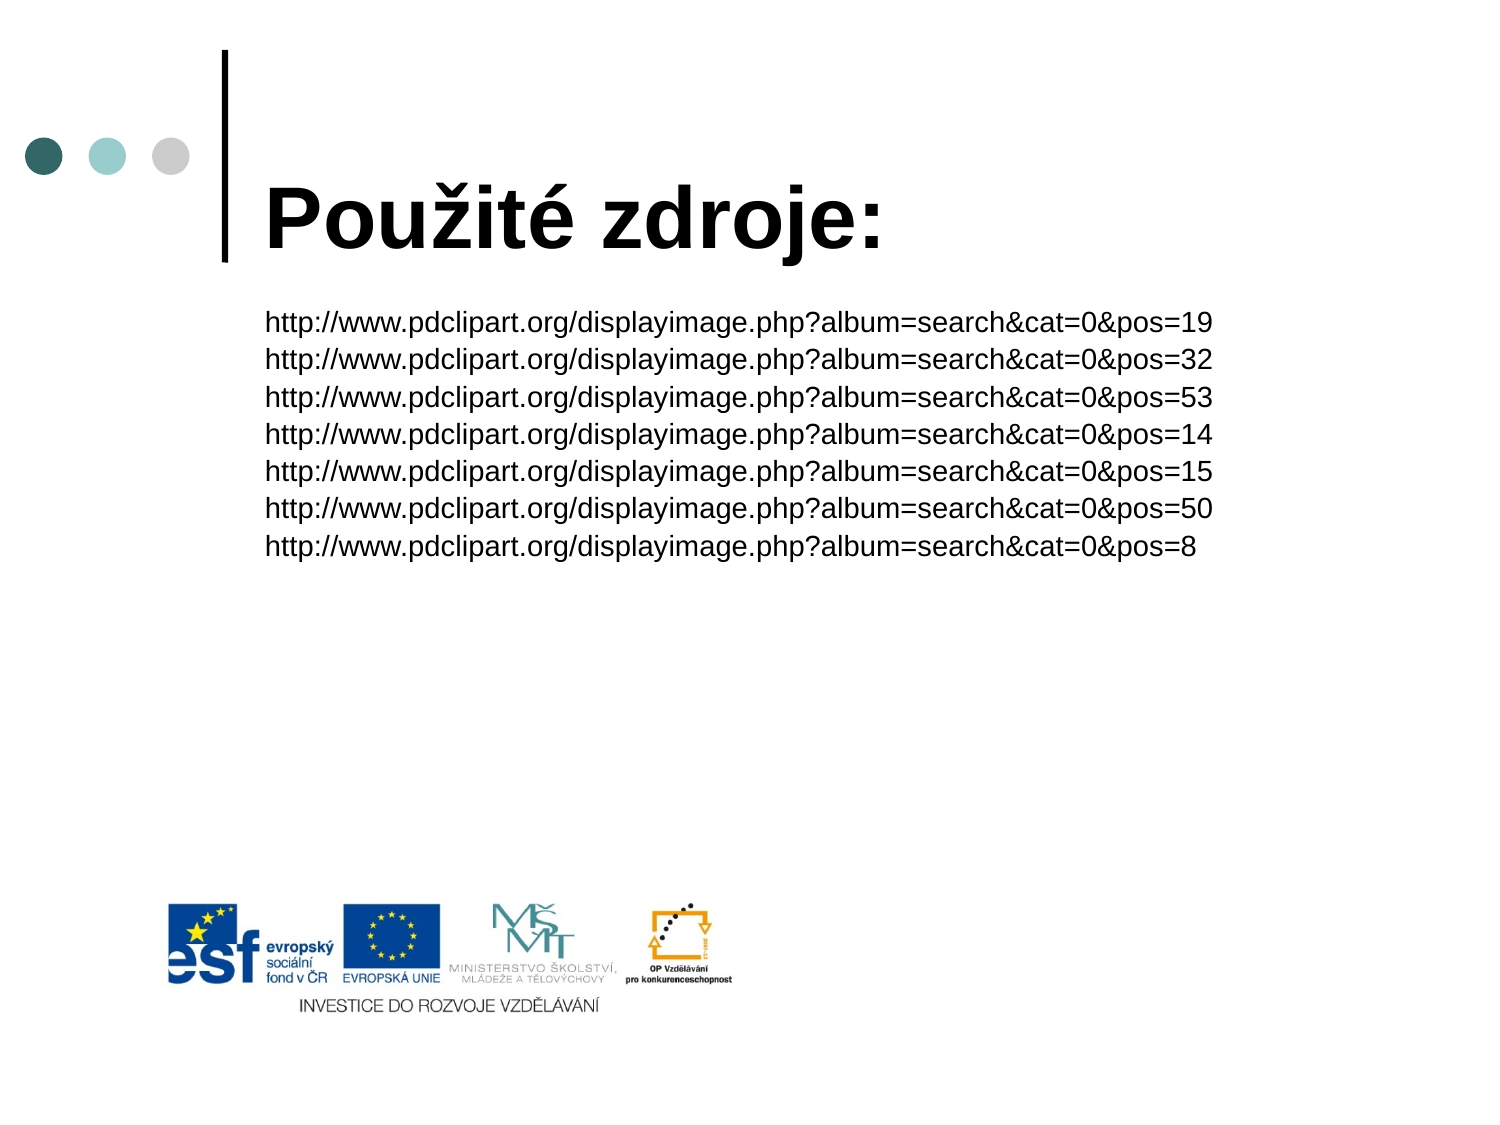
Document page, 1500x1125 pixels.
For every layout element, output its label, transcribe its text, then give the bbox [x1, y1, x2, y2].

picture [149, 891, 751, 1024]
list http://www.pdclipart.org/displayimage.php?album=search&cat=0&pos=19 http://www.pdclipart.org/displayimage.php?album=search&cat=0&pos=32 http://www.pdclipart.org/displayimage.php?album=search&cat=0&pos=53 http://www.pdclipart.org/displayimage.php?album=search&cat=0&pos=14 http://www.pdclipart.org/displayimage.php?album=search&cat=0&pos=15 http://www.pdclipart.org/displayimage.php?album=search&cat=0&pos=50 http://www.pdclipart.org/displayimage.php?album=search&cat=0&pos=8 [249, 299, 1363, 913]
title Použité zdroje: [249, 144, 1401, 282]
